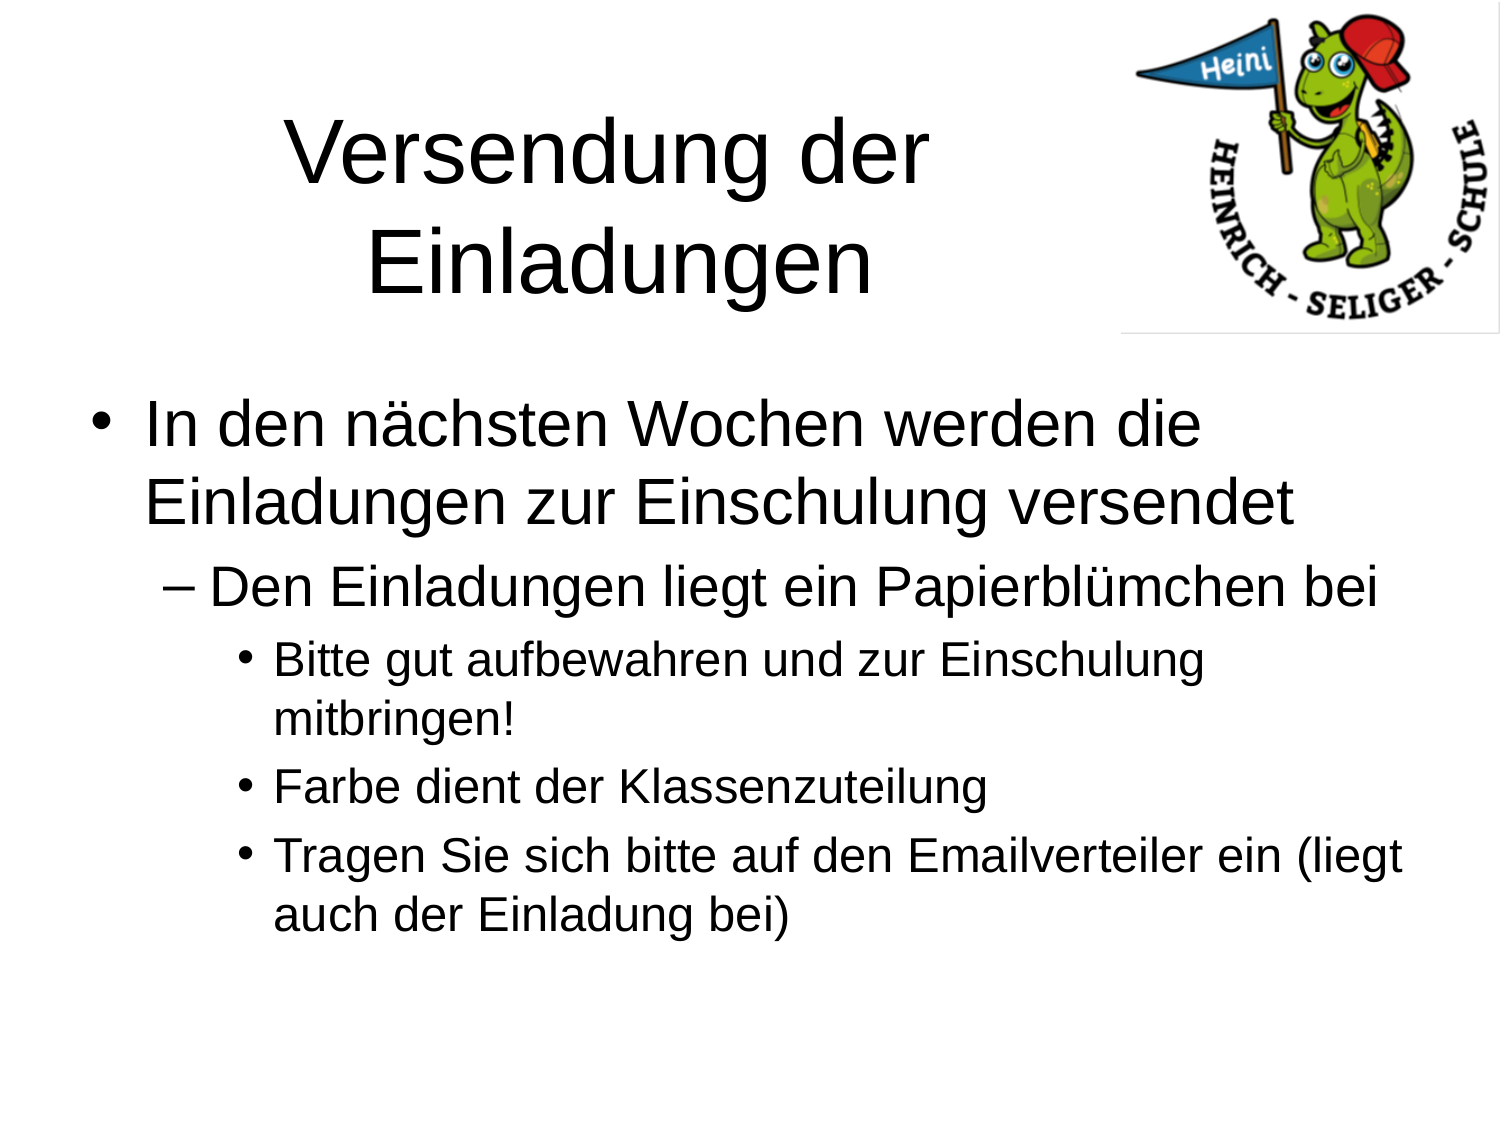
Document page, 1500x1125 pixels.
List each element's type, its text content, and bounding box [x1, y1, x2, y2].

title Versendung der Einladungen [29, 78, 1115, 326]
picture [1120, 2, 1500, 334]
list In den nächsten Wochen werden die Einladungen zur Einschulung versendet Den Einladungen liegt ein Papierblümchen bei Bitte gut aufbewahren und zur Einschulung mitbringen! Farbe dient der Klassenzuteilung Tragen Sie sich bitte auf den Emailverteiler ein (liegt auch der Einladung bei) [75, 373, 1425, 1005]
